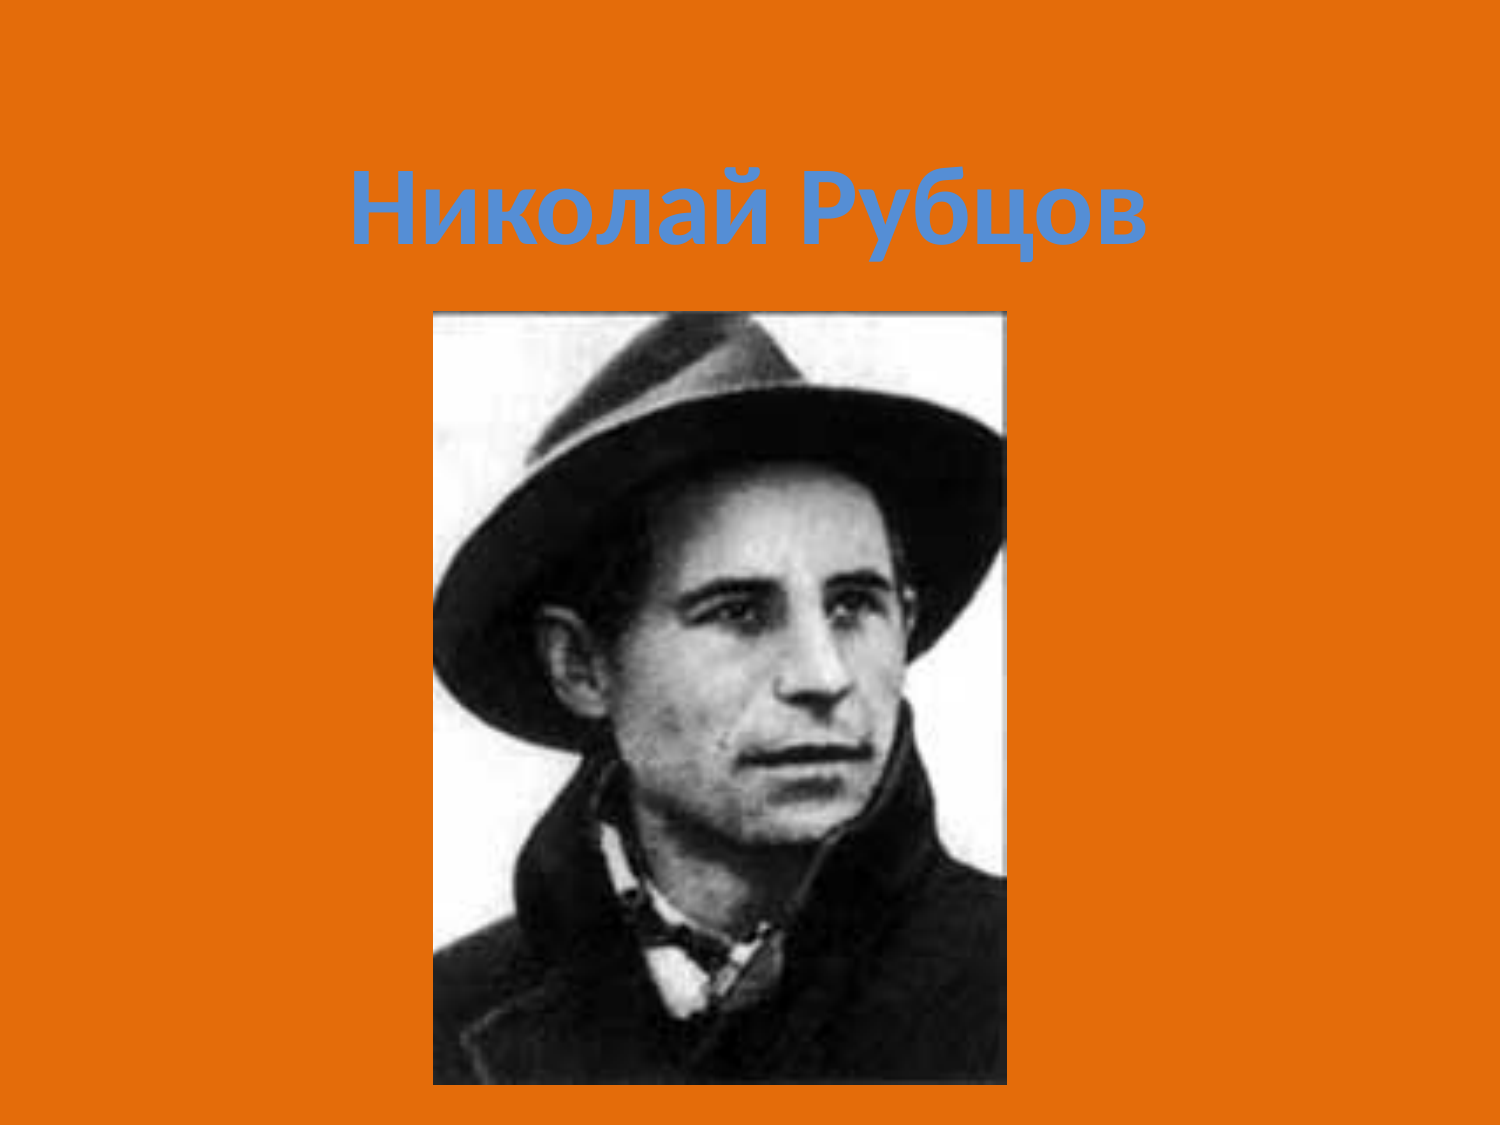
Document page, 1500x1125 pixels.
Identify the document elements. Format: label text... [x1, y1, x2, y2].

picture [433, 311, 1007, 1085]
title Николай Рубцов [112, 46, 1388, 352]
